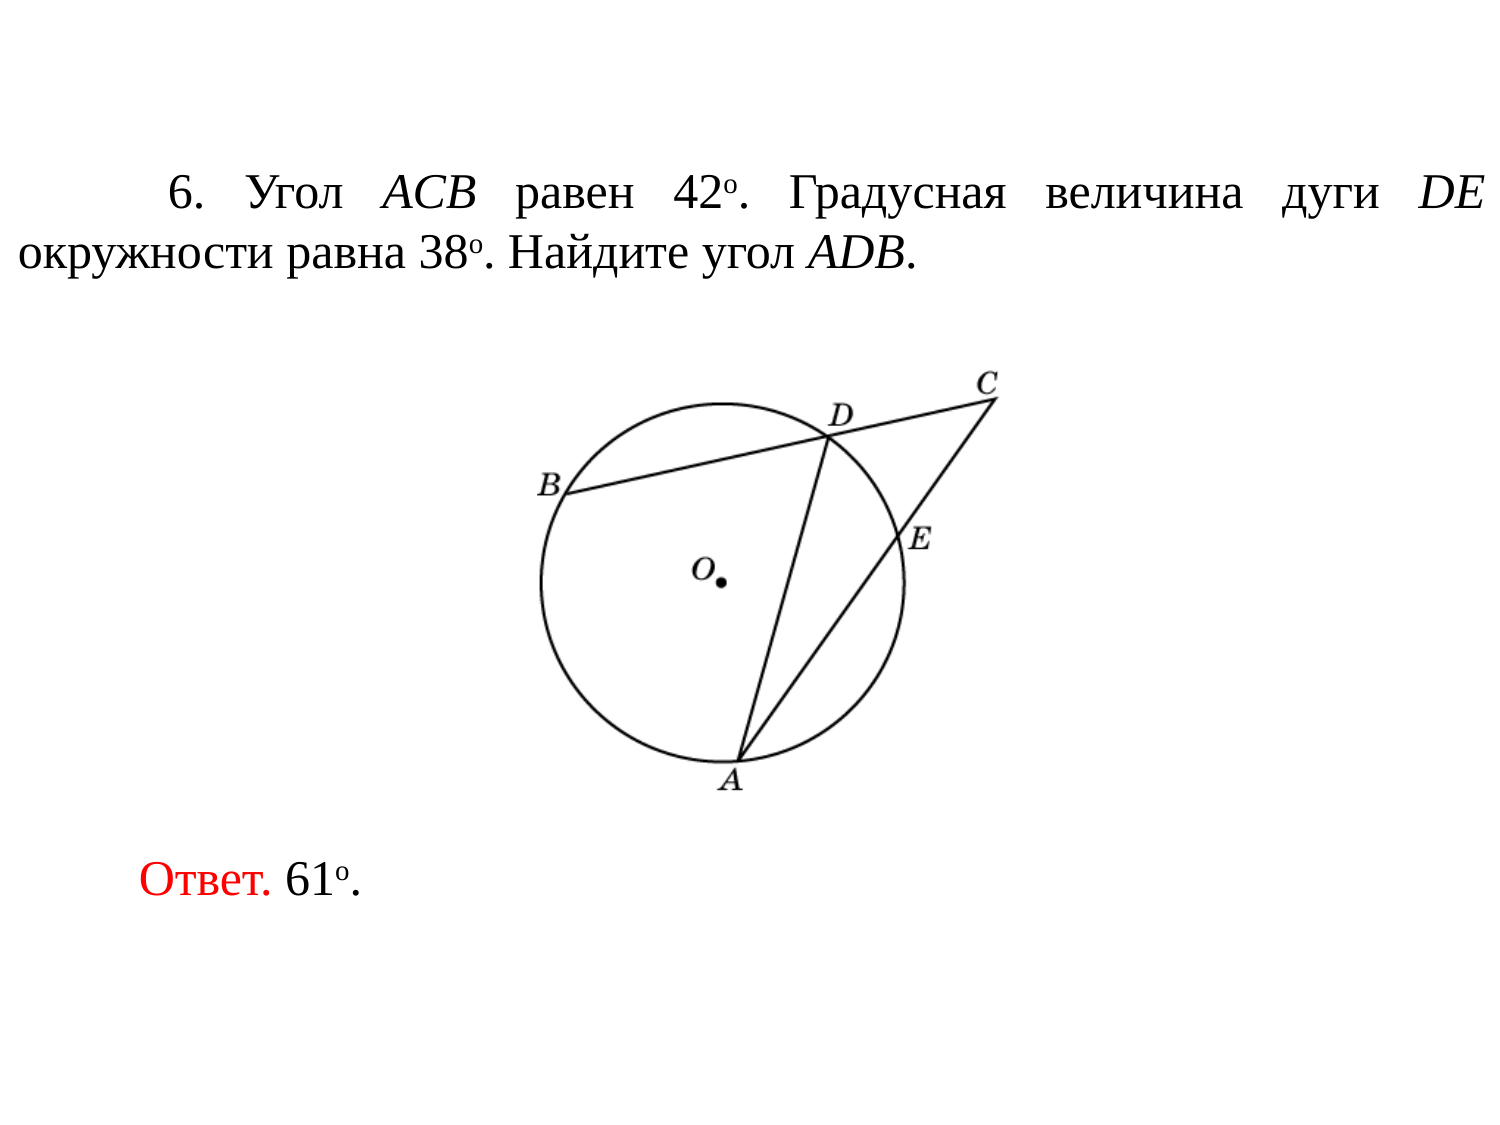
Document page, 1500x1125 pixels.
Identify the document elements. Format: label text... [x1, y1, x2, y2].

text_box 6. Угол ACB равен 42о. Градусная величина дуги DE окружности равна 38о. Найдите угол ADB. [3, 150, 1500, 286]
picture [537, 365, 999, 799]
text_box Ответ. 61о. [123, 838, 668, 913]
